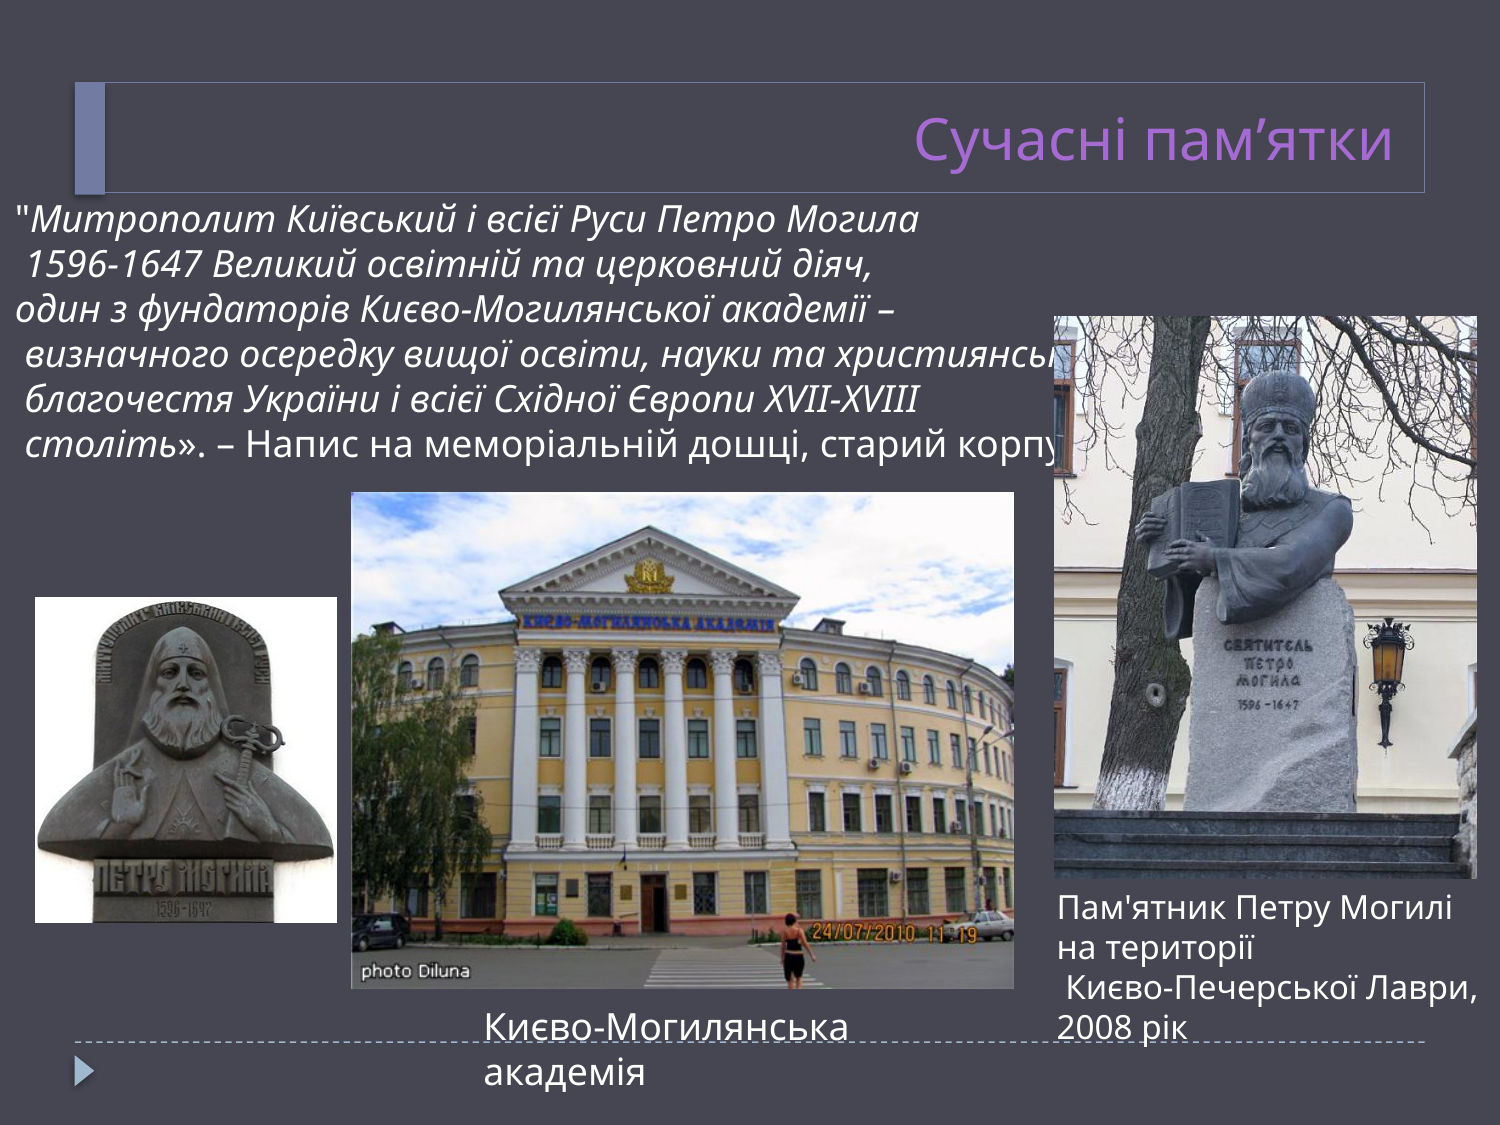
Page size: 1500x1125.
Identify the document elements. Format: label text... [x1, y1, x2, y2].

title Сучасні пам’ятки [75, 82, 1425, 193]
text_box "Митрополит Київський і всієї Руси Петро Могила 1596-1647 Великий освітній та церковний діяч, один з фундаторів Києво-Могилянської академії – визначного осередку вищої освіти, науки та християнського благочестя України і всієї Східної Європи XVII-XVIII століть». – Напис на меморіальній дошці, старий корпус КМА [0, 187, 1301, 518]
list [351, 491, 1015, 990]
text_box Києво-Могилянська академія [468, 1003, 1005, 1101]
picture [1054, 316, 1477, 880]
picture [34, 597, 337, 923]
text_box Пам'ятник Петру Могилі на території Києво-Печерської Лаври, 2008 рік [1041, 878, 1500, 1054]
